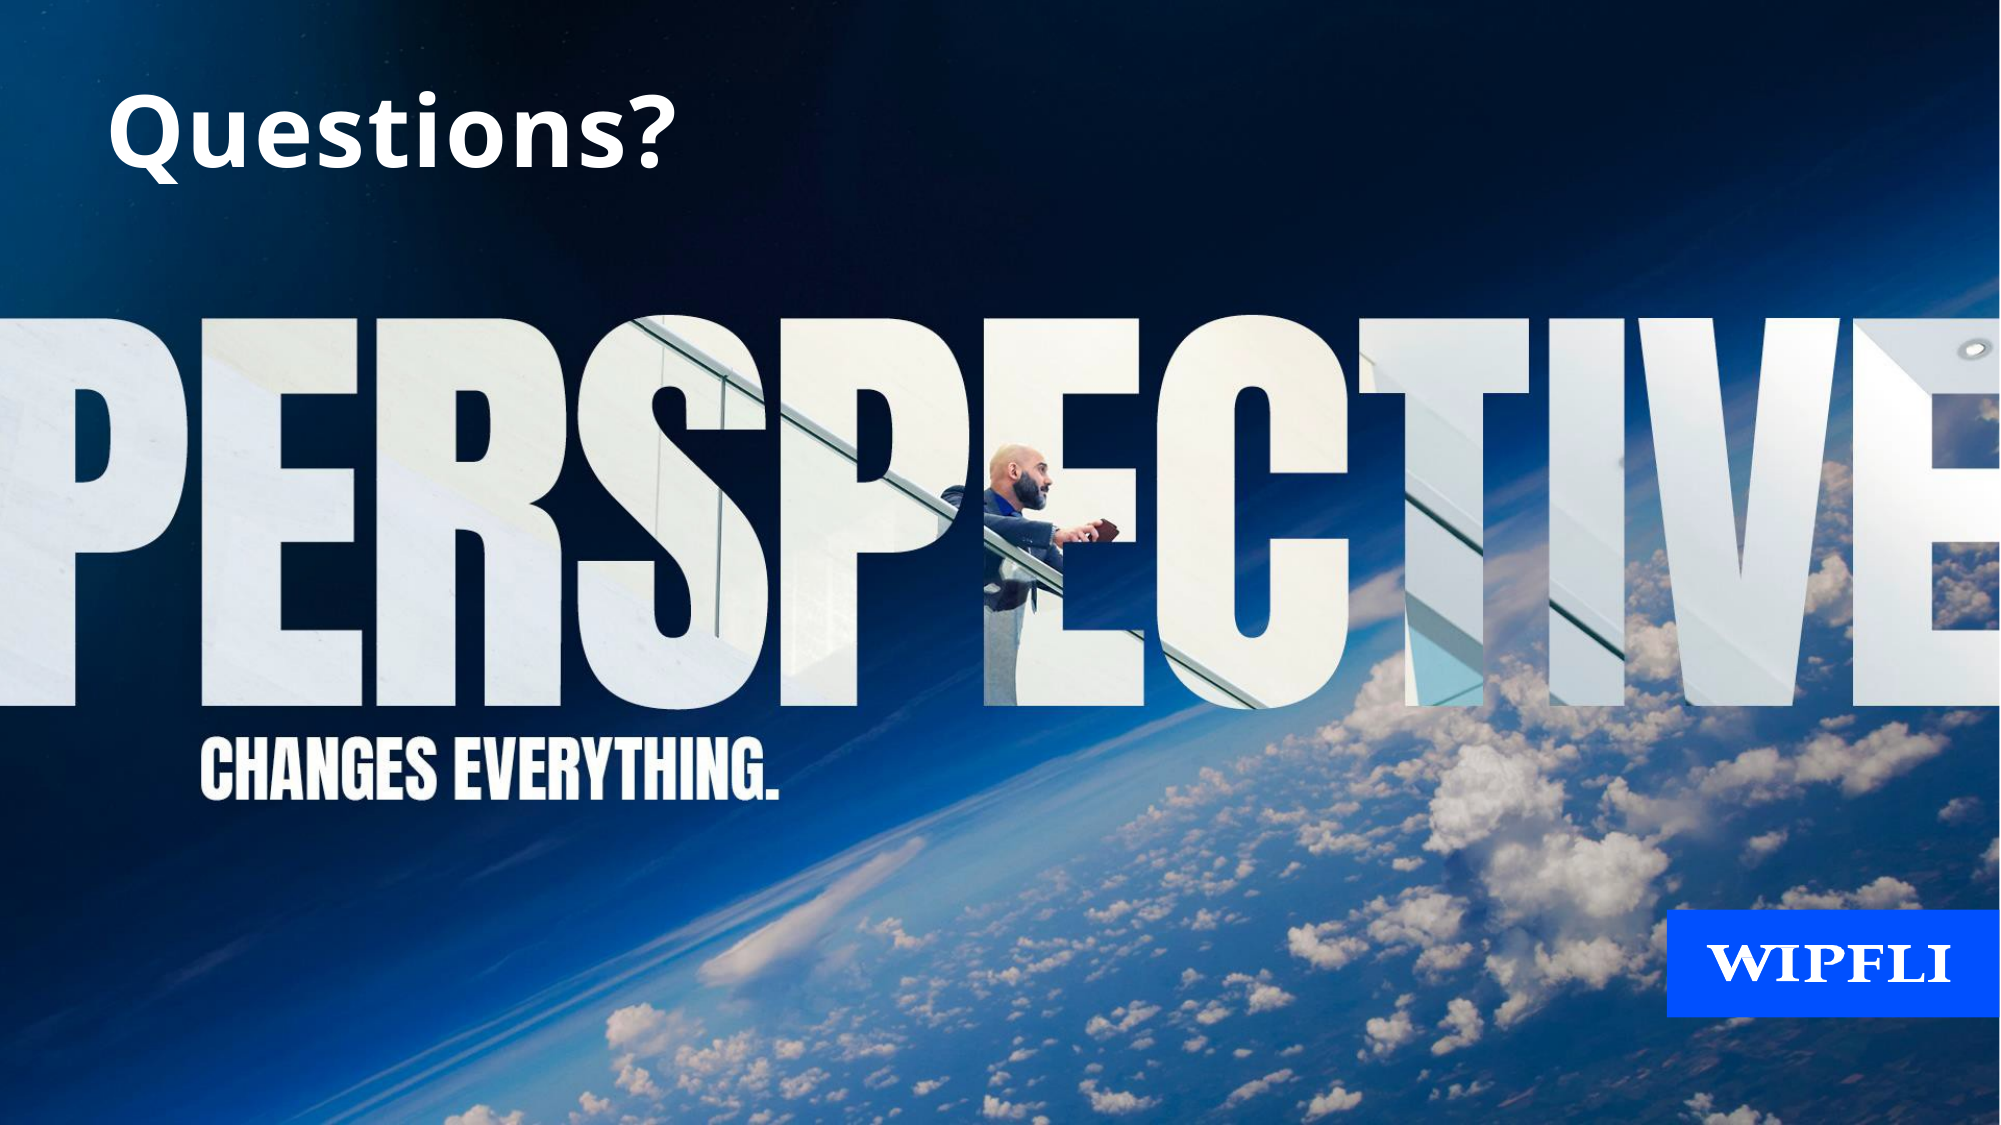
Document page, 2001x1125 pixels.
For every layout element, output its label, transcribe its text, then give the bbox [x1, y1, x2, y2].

text_box [1928, 945, 1951, 982]
text_box [1804, 945, 1883, 982]
text_box [0, 0, 2000, 1125]
text_box [1706, 945, 1799, 982]
text_box [1887, 945, 1925, 982]
text_box [1666, 909, 2000, 1018]
title Questions? [102, 65, 688, 256]
